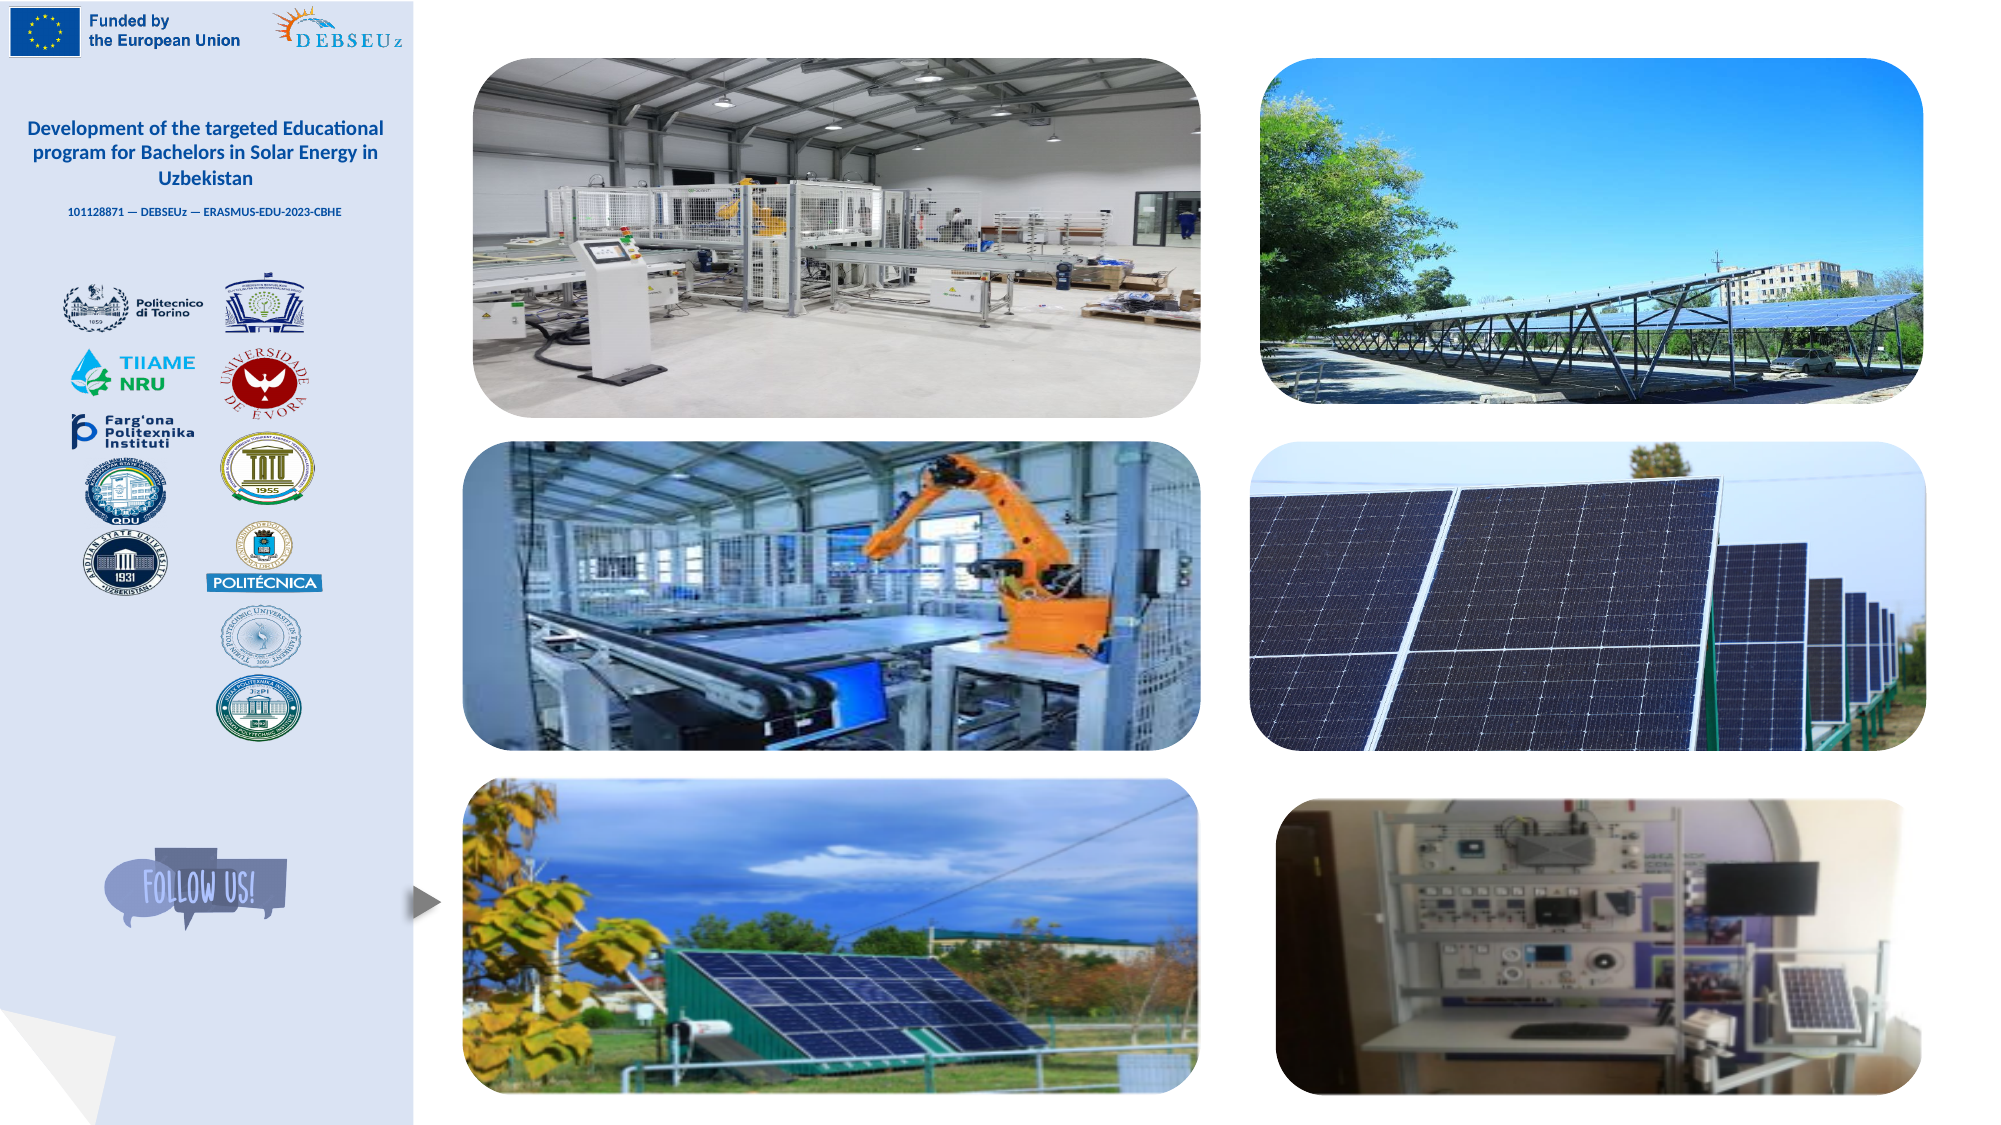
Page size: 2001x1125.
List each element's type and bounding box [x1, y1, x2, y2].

picture [7, 5, 257, 59]
picture [63, 265, 349, 951]
picture [1249, 441, 1927, 751]
picture [1260, 58, 1924, 404]
picture [462, 774, 1201, 1096]
picture [462, 441, 1201, 751]
picture [472, 58, 1201, 418]
picture [1275, 797, 1924, 1096]
text_box [0, 1, 442, 1125]
picture [264, 0, 406, 70]
